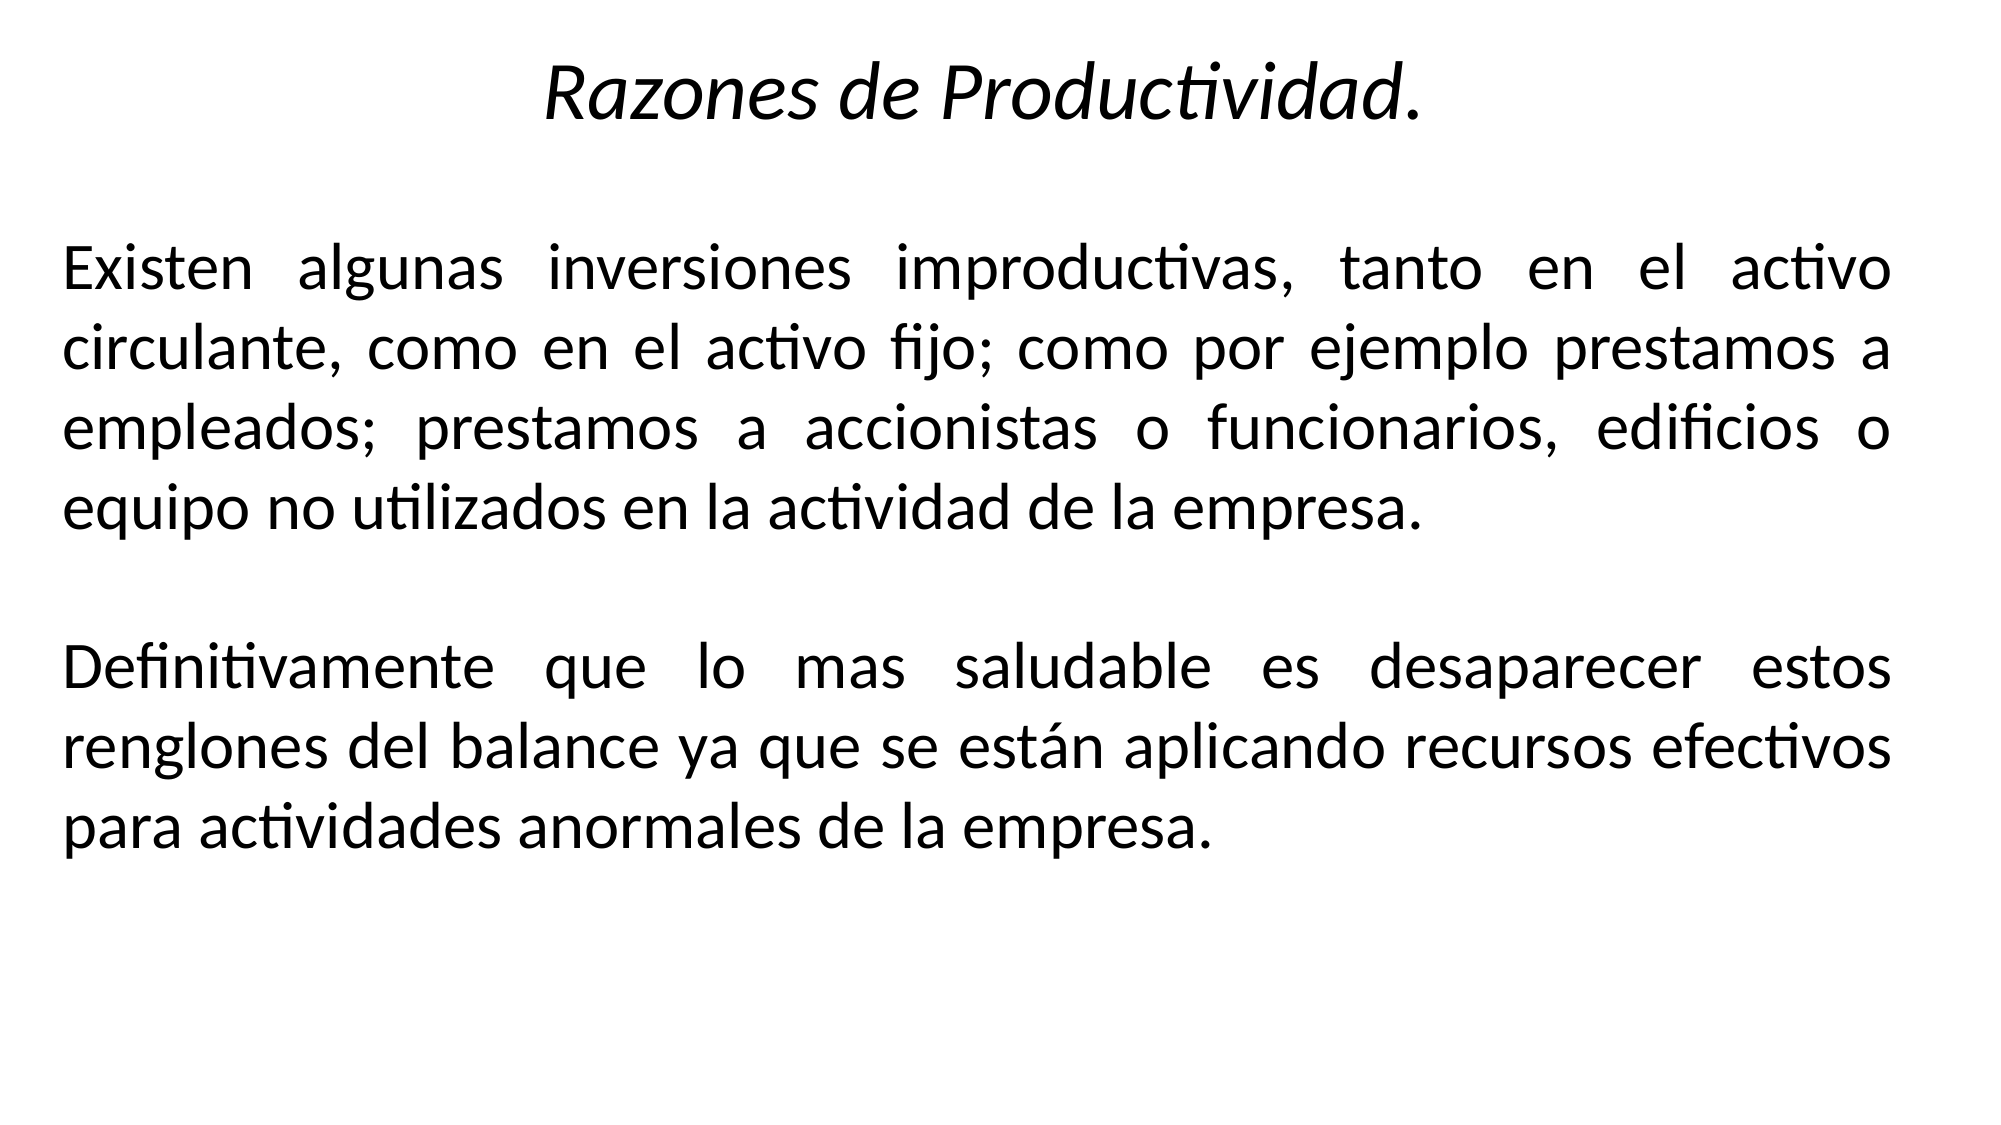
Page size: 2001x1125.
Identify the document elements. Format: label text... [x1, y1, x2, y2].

text_box Existen algunas inversiones improductivas, tanto en el activo circulante, como en el activo fijo; como por ejemplo prestamos a empleados; prestamos a accionistas o funcionarios, edificios o equipo no utilizados en la actividad de la empresa. Definitivamente que lo mas saludable es desaparecer estos renglones del balance ya que se están aplicando recursos efectivos para actividades anormales de la empresa. [47, 215, 1910, 950]
text_box Razones de Productividad. [145, 28, 1824, 144]
